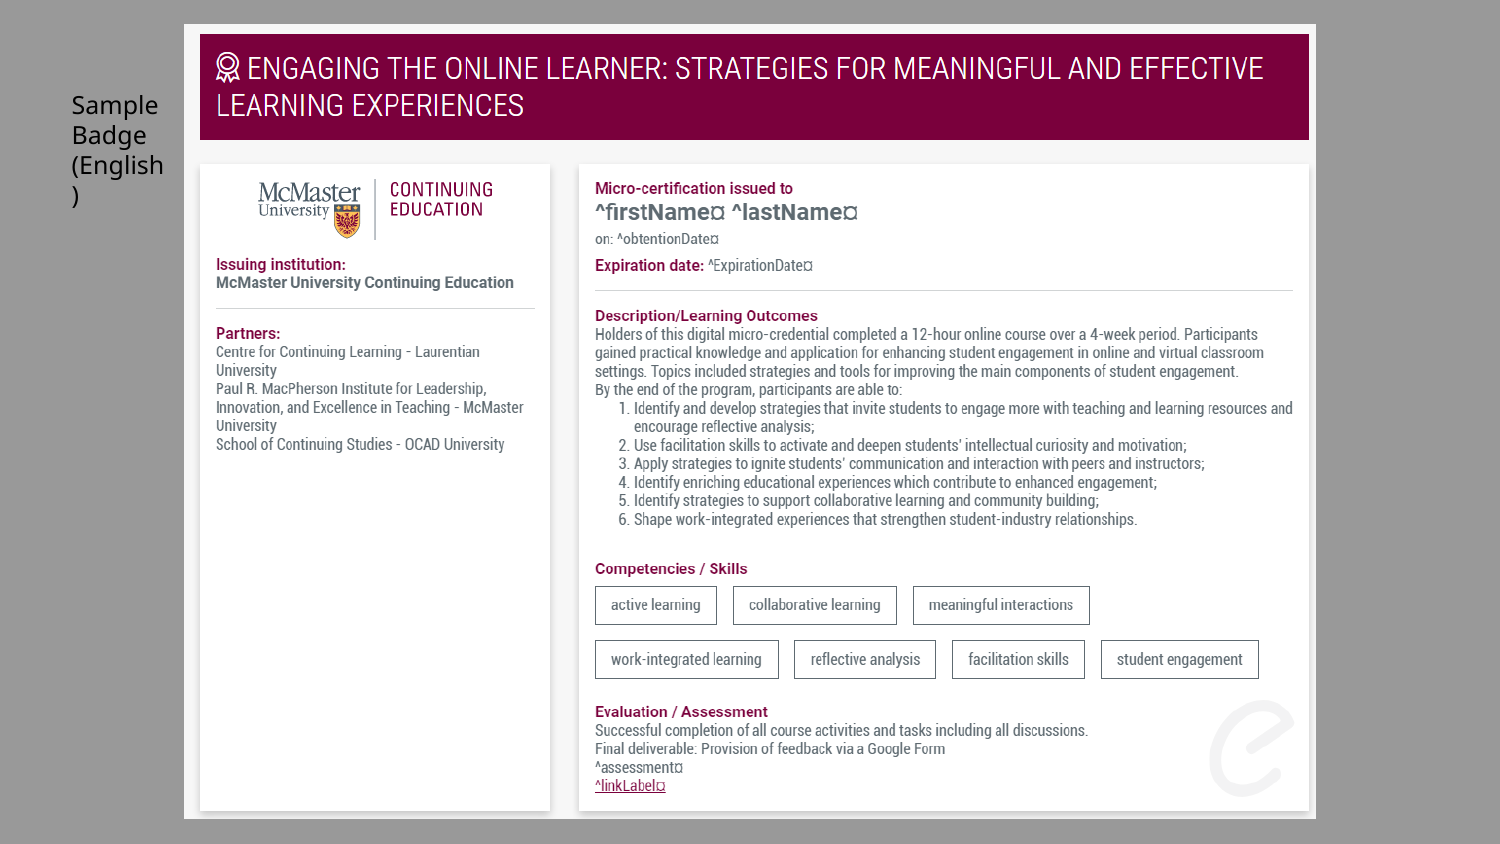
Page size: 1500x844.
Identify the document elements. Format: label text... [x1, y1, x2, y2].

text_box Sample Badge (English) [56, 74, 179, 225]
picture [184, 24, 1316, 819]
